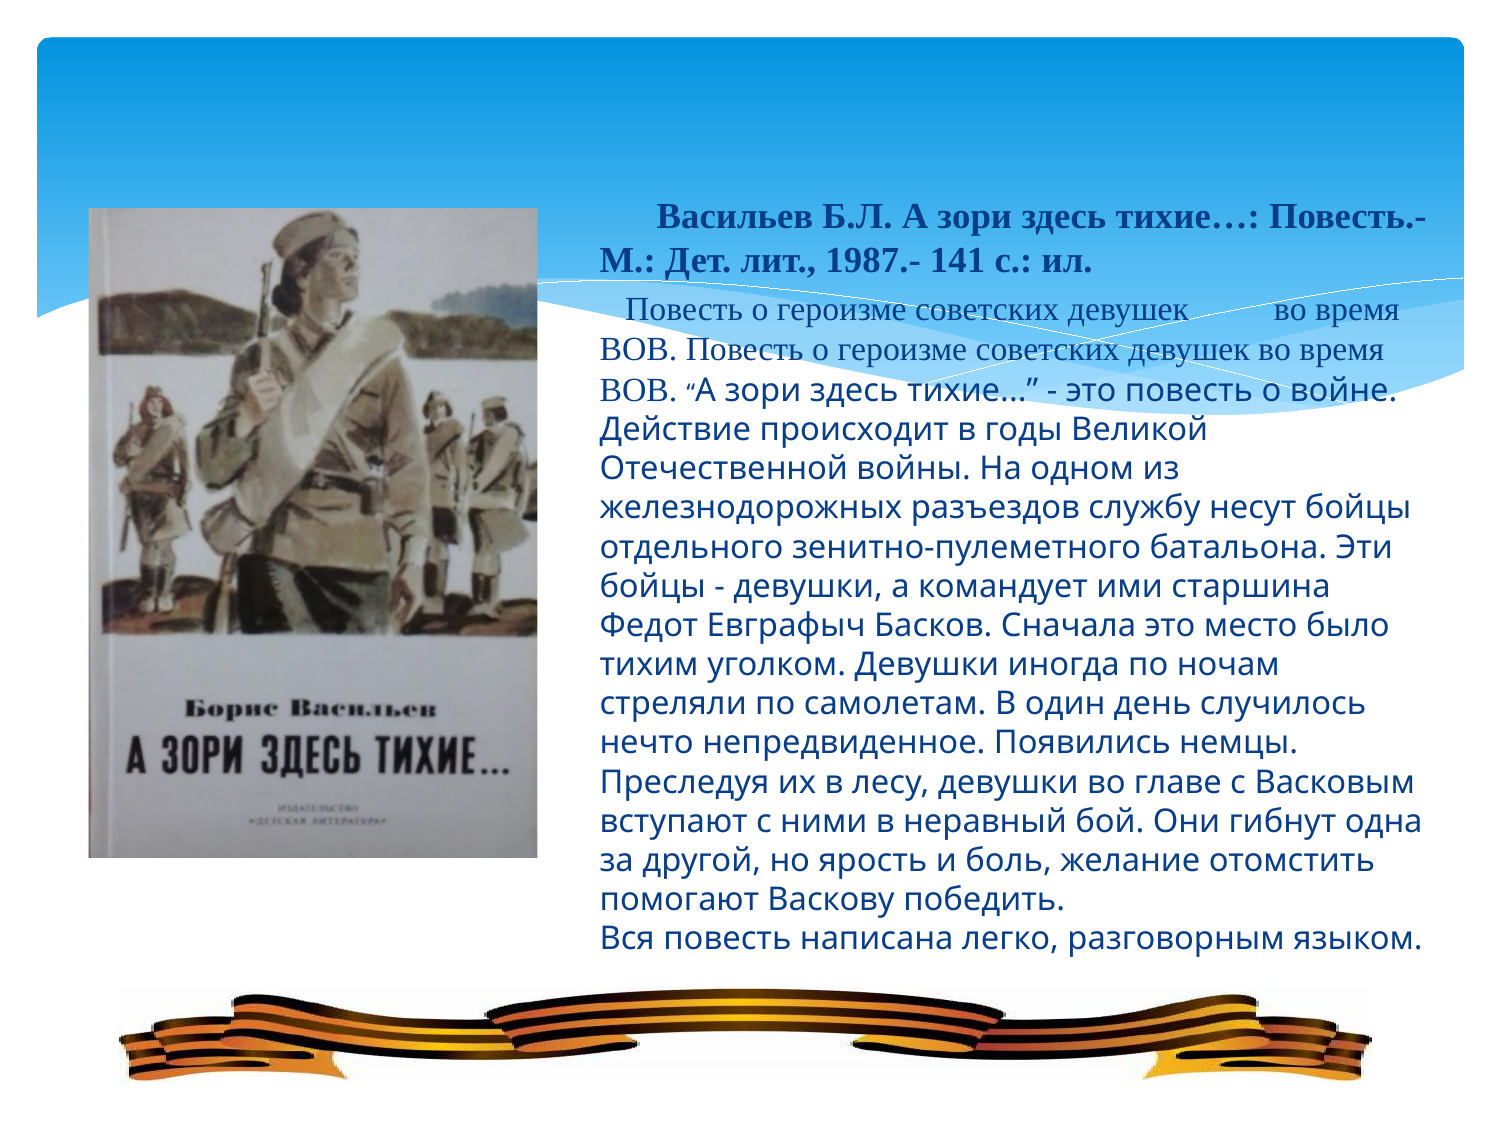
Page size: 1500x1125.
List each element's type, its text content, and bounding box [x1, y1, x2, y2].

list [88, 207, 538, 858]
picture [119, 987, 1372, 1083]
list Васильев Б.Л. А зори здесь тихие…: Повесть.- М.: Дет. лит., 1987.- 141 с.: ил. Повесть о героизме советских девушек во время ВОВ. Повесть о героизме советских девушек во время ВОВ. “А зори здесь тихие...” - это повесть о войне. Действие происходит в годы Великой Отечественной войны. На одном из железнодорожных разъездов службу несут бойцы отдельного зенитно-пулеметного батальона. Эти бойцы - девушки, а командует ими старшина Федот Евграфыч Басков. Сначала это место было тихим уголком. Девушки иногда по ночам стреляли по самолетам. В один день случилось нечто непредвиденное. Появились немцы. Преследуя их в лесу, девушки во главе с Васковым вступают с ними в неравный бой. Они гибнут одна за другой, но ярость и боль, желание отомстить помогают Васкову победить. Вся повесть написана легко, разговорным языком. [584, 184, 1447, 965]
